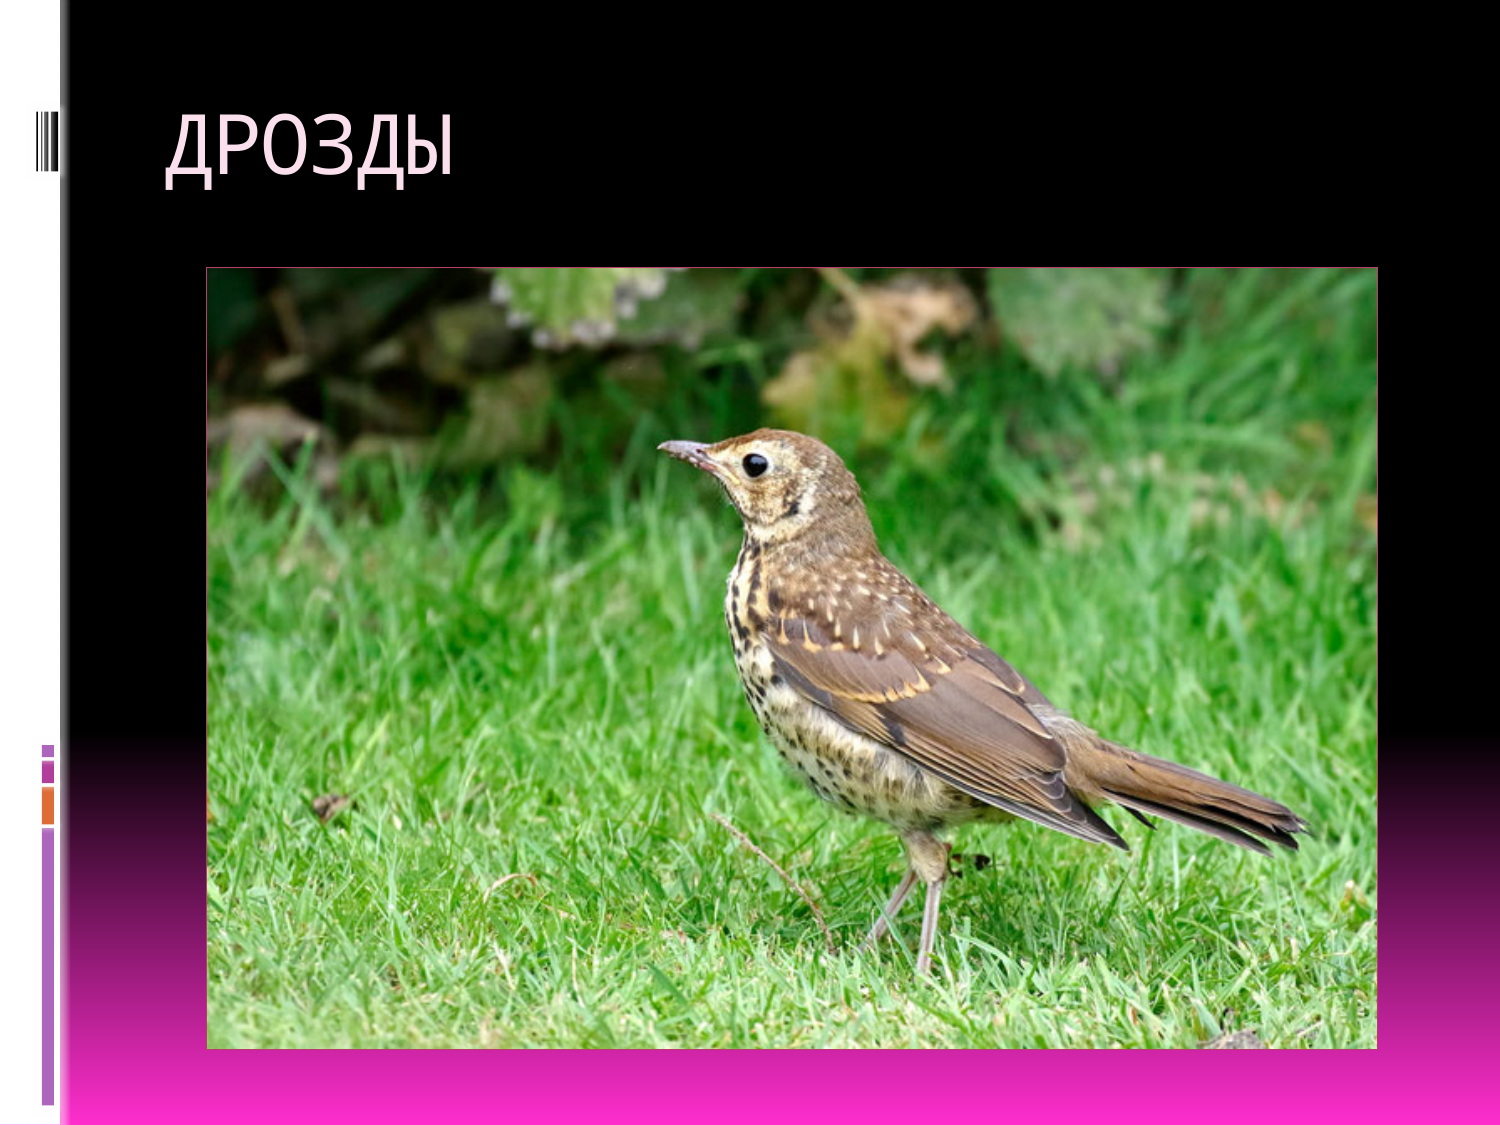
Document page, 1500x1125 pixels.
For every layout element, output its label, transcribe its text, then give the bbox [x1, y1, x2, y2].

title ДРОЗДЫ [150, 83, 1425, 234]
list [206, 266, 1378, 1051]
